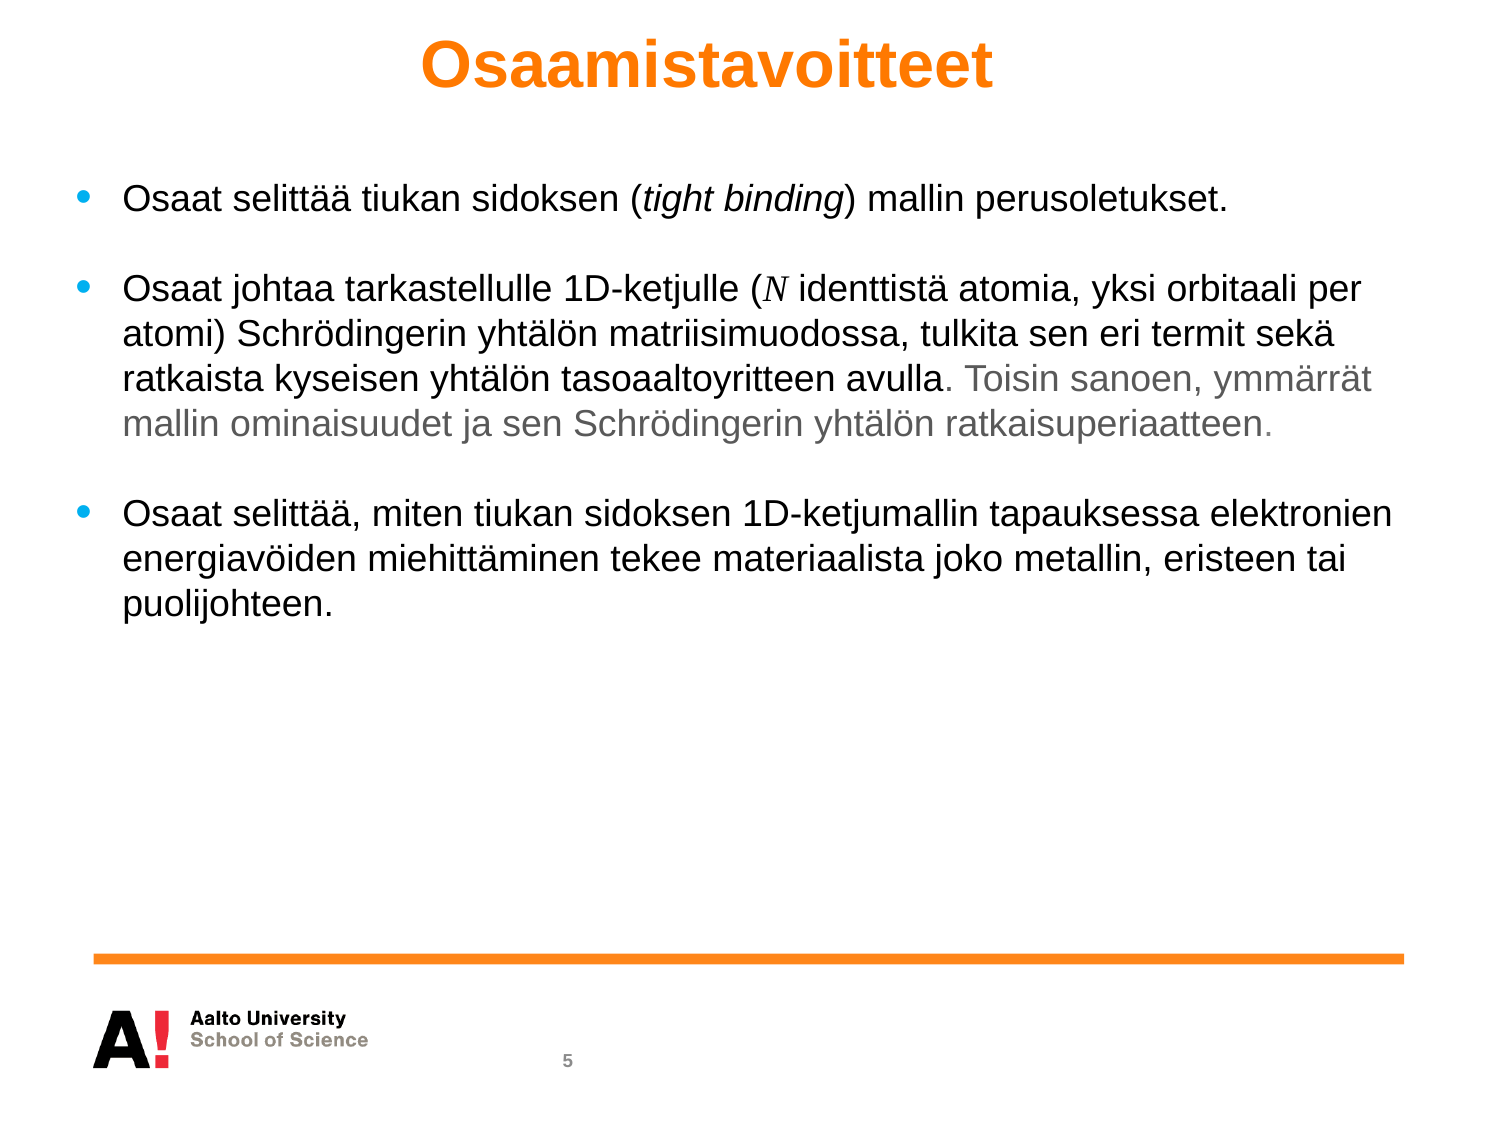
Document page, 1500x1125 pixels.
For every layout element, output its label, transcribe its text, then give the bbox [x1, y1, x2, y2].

picture [35, 953, 425, 1125]
text_box Osaat selittää tiukan sidoksen (tight binding) mallin perusoletukset. Osaat johtaa tarkastellulle 1D-ketjulle (N identtistä atomia, yksi orbitaali per atomi) Schrödingerin yhtälön matriisimuodossa, tulkita sen eri termit sekä ratkaista kyseisen yhtälön tasoaaltoyritteen avulla. Toisin sanoen, ymmärrät mallin ominaisuudet ja sen Schrödingerin yhtälön ratkaisuperiaatteen. Osaat selittää, miten tiukan sidoksen 1D-ketjumallin tapauksessa elektronien energiavöiden miehittäminen tekee materiaalista joko metallin, eristeen tai puolijohteen. [60, 166, 1419, 632]
text_box Osaamistavoitteet [420, 20, 1500, 198]
slide_number 5 [562, 1050, 817, 1071]
